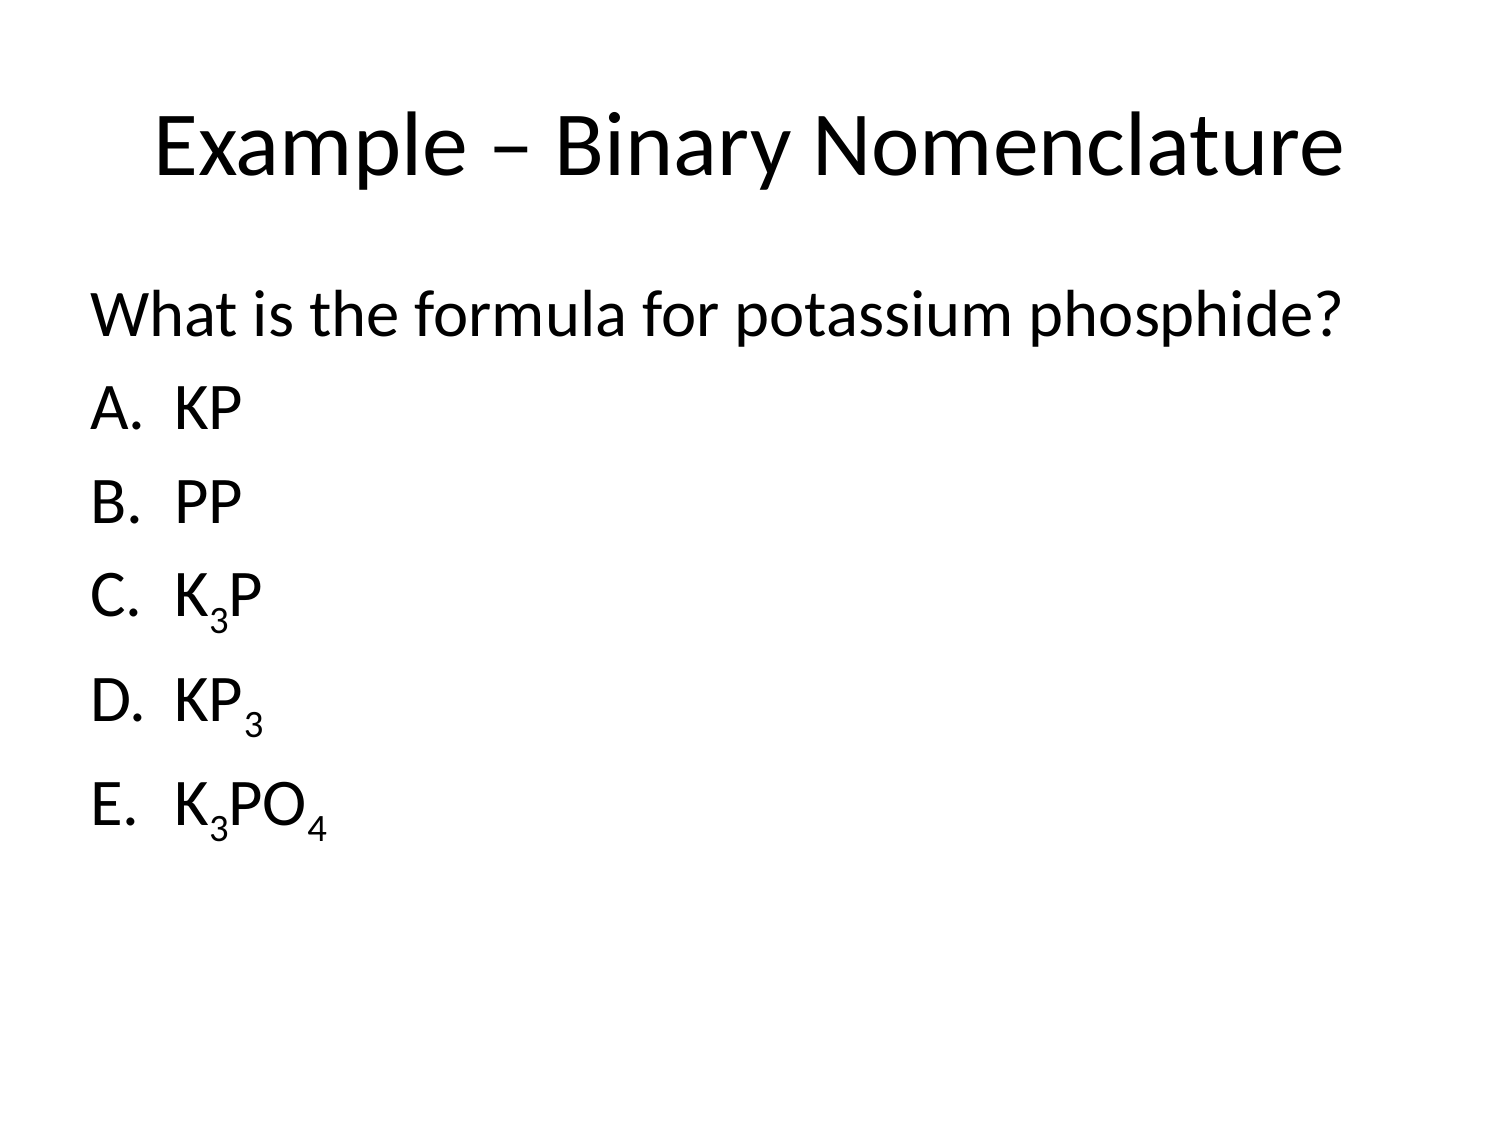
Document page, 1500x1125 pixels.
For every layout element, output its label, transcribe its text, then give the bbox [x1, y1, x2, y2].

title Example – Binary Nomenclature [75, 45, 1425, 233]
list What is the formula for potassium phosphide? KP PP K3P KP3 K3PO4 [75, 262, 1425, 1005]
